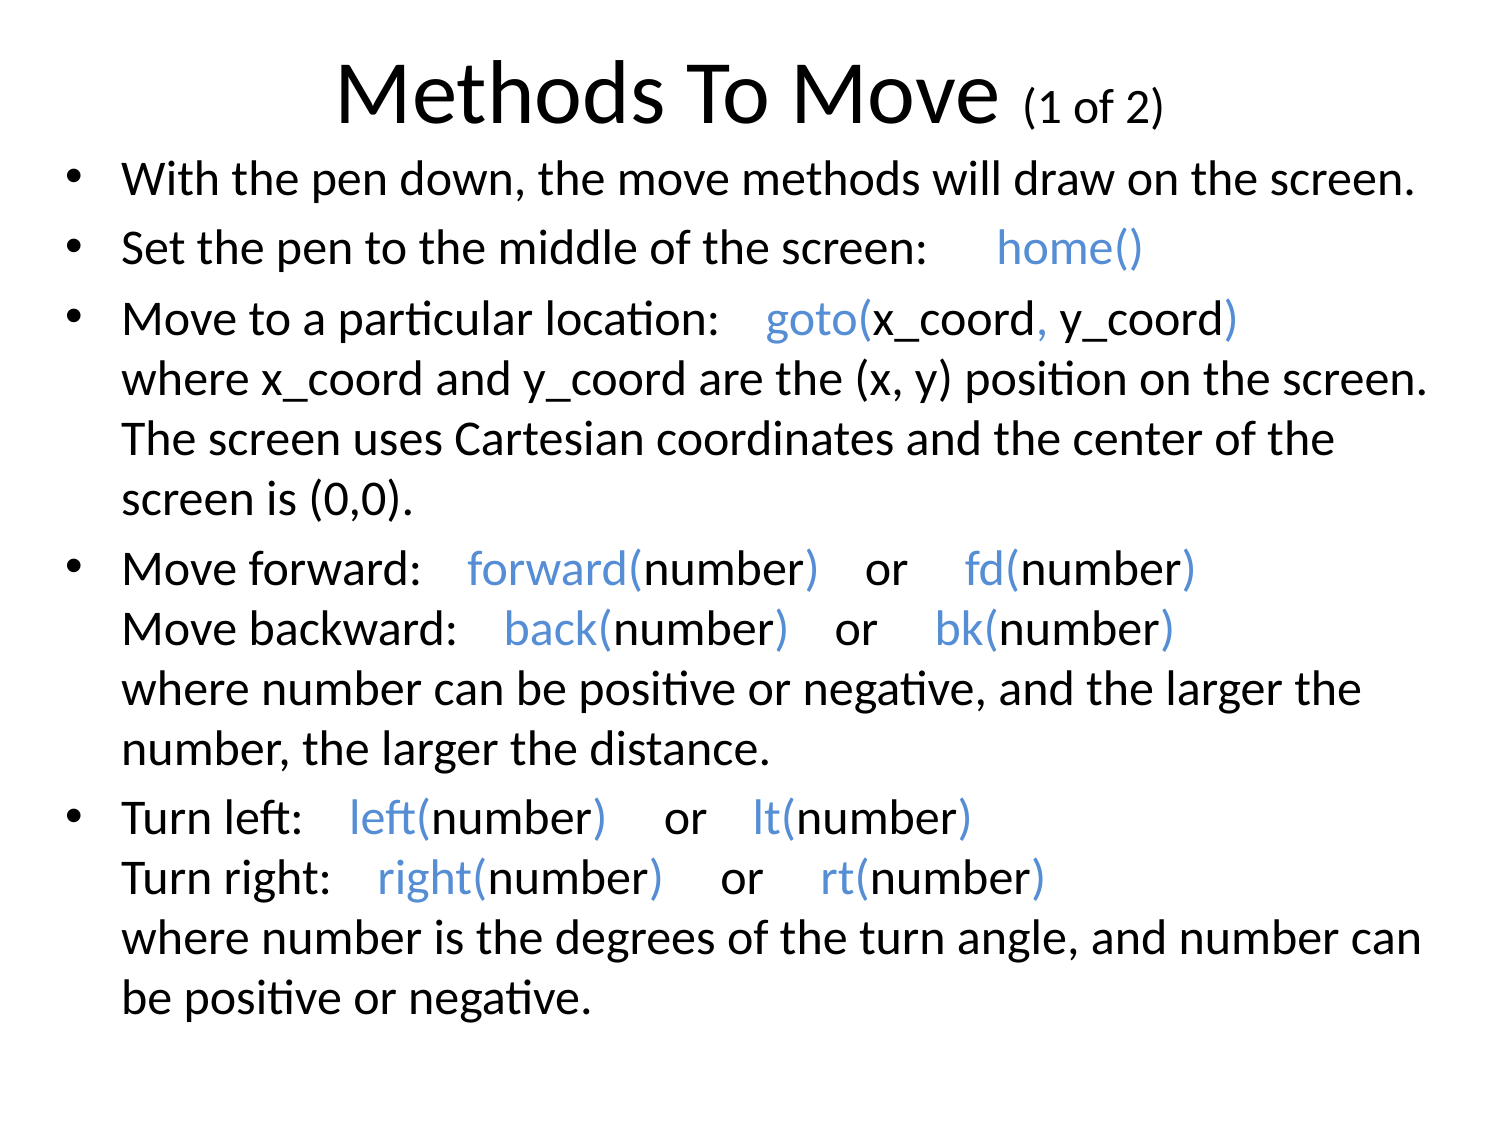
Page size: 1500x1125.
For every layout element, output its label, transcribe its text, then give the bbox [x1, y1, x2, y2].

title Methods To Move (1 of 2) [75, 24, 1425, 137]
list With the pen down, the move methods will draw on the screen. Set the pen to the middle of the screen: home() Move to a particular location: goto(x_coord, y_coord) where x_coord and y_coord are the (x, y) position on the screen. The screen uses Cartesian coordinates and the center of the screen is (0,0). Move forward: forward(number) or fd(number) Move backward: back(number) or bk(number) where number can be positive or negative, and the larger the number, the larger the distance. Turn left: left(number) or lt(number) Turn right: right(number) or rt(number) where number is the degrees of the turn angle, and number can be positive or negative. [50, 137, 1450, 1050]
